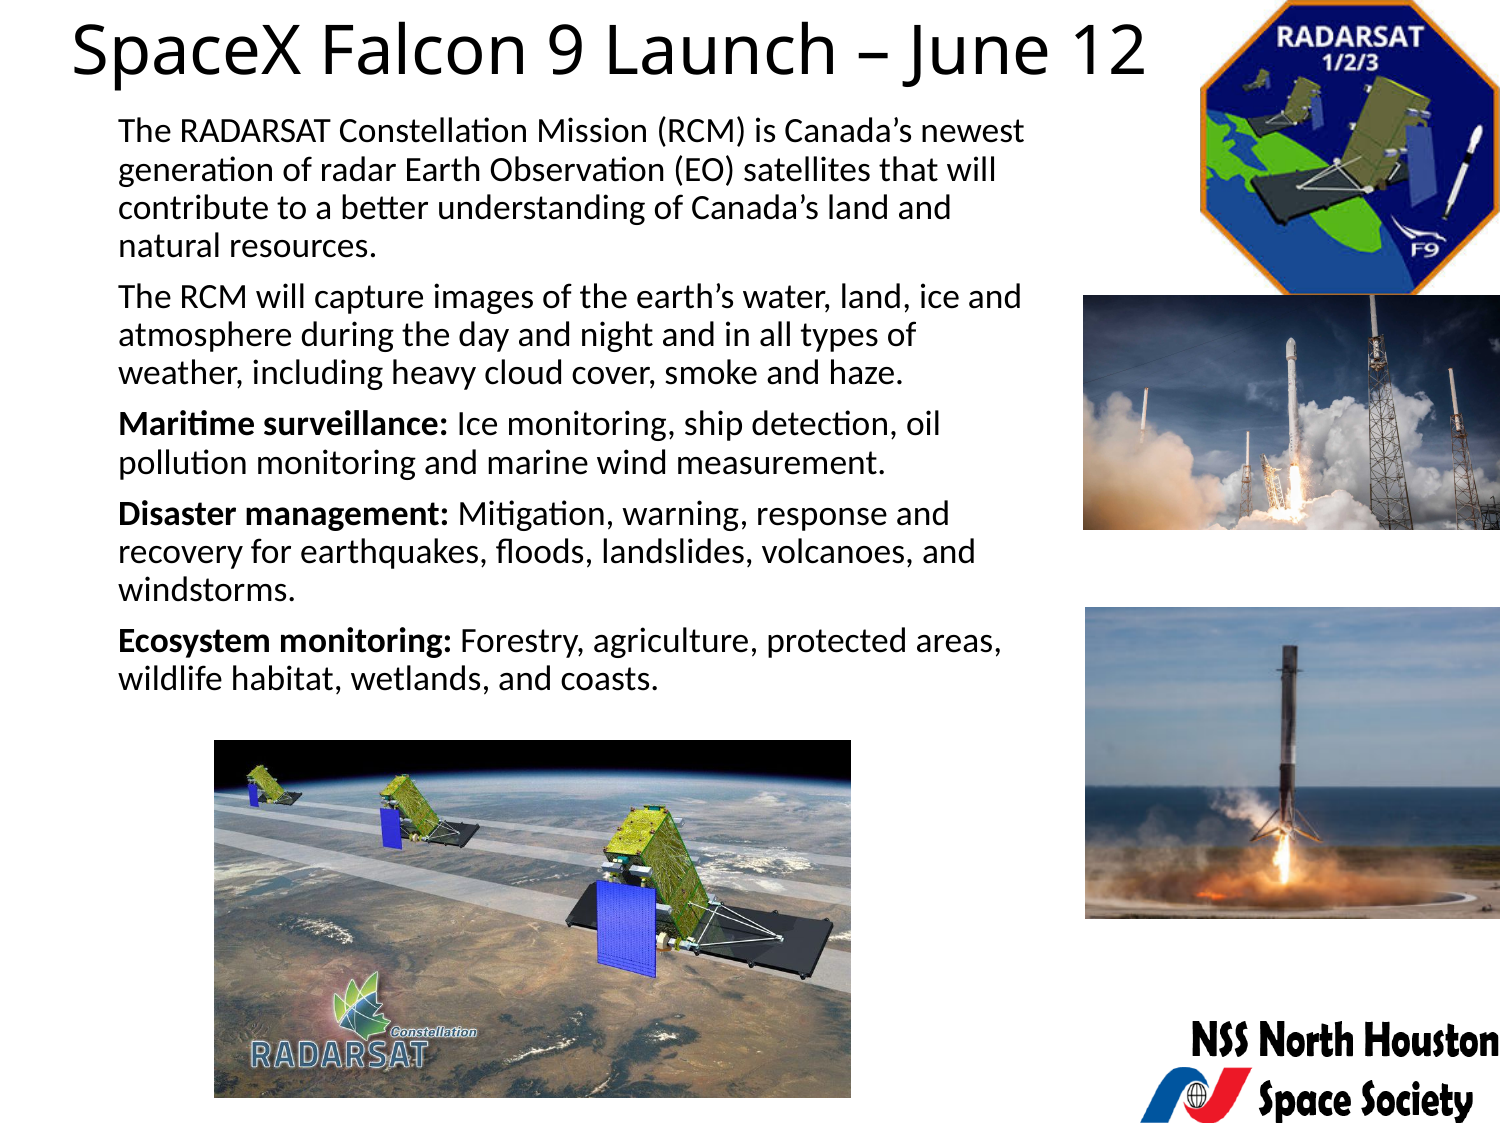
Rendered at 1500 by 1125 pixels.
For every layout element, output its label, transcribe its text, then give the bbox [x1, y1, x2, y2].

picture [214, 740, 851, 1098]
title SpaceX Falcon 9 Launch – June 12 [56, 7, 1200, 98]
list The RADARSAT Constellation Mission (RCM) is Canada’s newest generation of radar Earth Observation (EO) satellites that will contribute to a better understanding of Canada’s land and natural resources. The RCM will capture images of the earth’s water, land, ice and atmosphere during the day and night and in all types of weather, including heavy cloud cover, smoke and haze. Maritime surveillance: Ice monitoring, ship detection, oil pollution monitoring and marine wind measurement. Disaster management: Mitigation, warning, response and recovery for earthquakes, floods, landslides, volcanoes, and windstorms. Ecosystem monitoring: Forestry, agriculture, protected areas, wildlife habitat, wetlands, and coasts. [103, 104, 1063, 716]
picture [1140, 1018, 1500, 1124]
picture [1085, 607, 1500, 919]
picture [1083, 0, 1500, 530]
